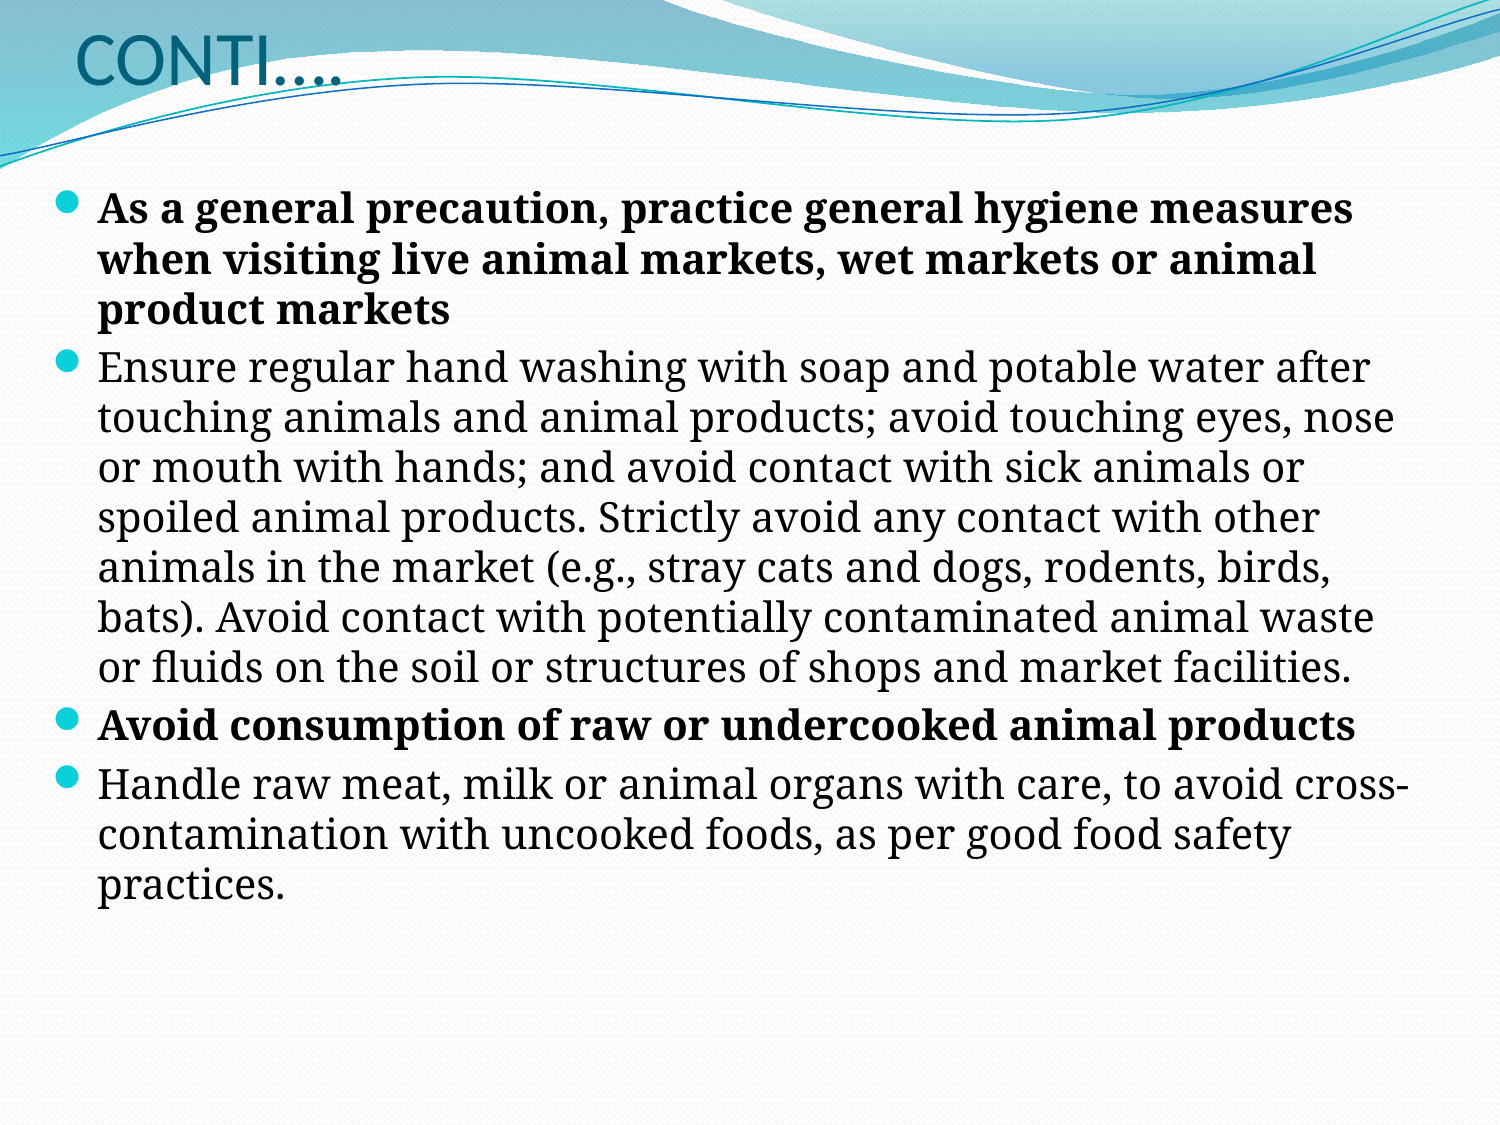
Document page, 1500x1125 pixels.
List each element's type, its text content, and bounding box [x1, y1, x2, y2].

list As a general precaution, practice general hygiene measures when visiting live animal markets, wet markets or animal product markets Ensure regular hand washing with soap and potable water after touching animals and animal products; avoid touching eyes, nose or mouth with hands; and avoid contact with sick animals or spoiled animal products. Strictly avoid any contact with other animals in the market (e.g., stray cats and dogs, rodents, birds, bats). Avoid contact with potentially contaminated animal waste or fluids on the soil or structures of shops and market facilities. Avoid consumption of raw or undercooked animal products Handle raw meat, milk or animal organs with care, to avoid cross-contamination with uncooked foods, as per good food safety practices. [37, 174, 1431, 1075]
title CONTI…. [75, 0, 1425, 101]
